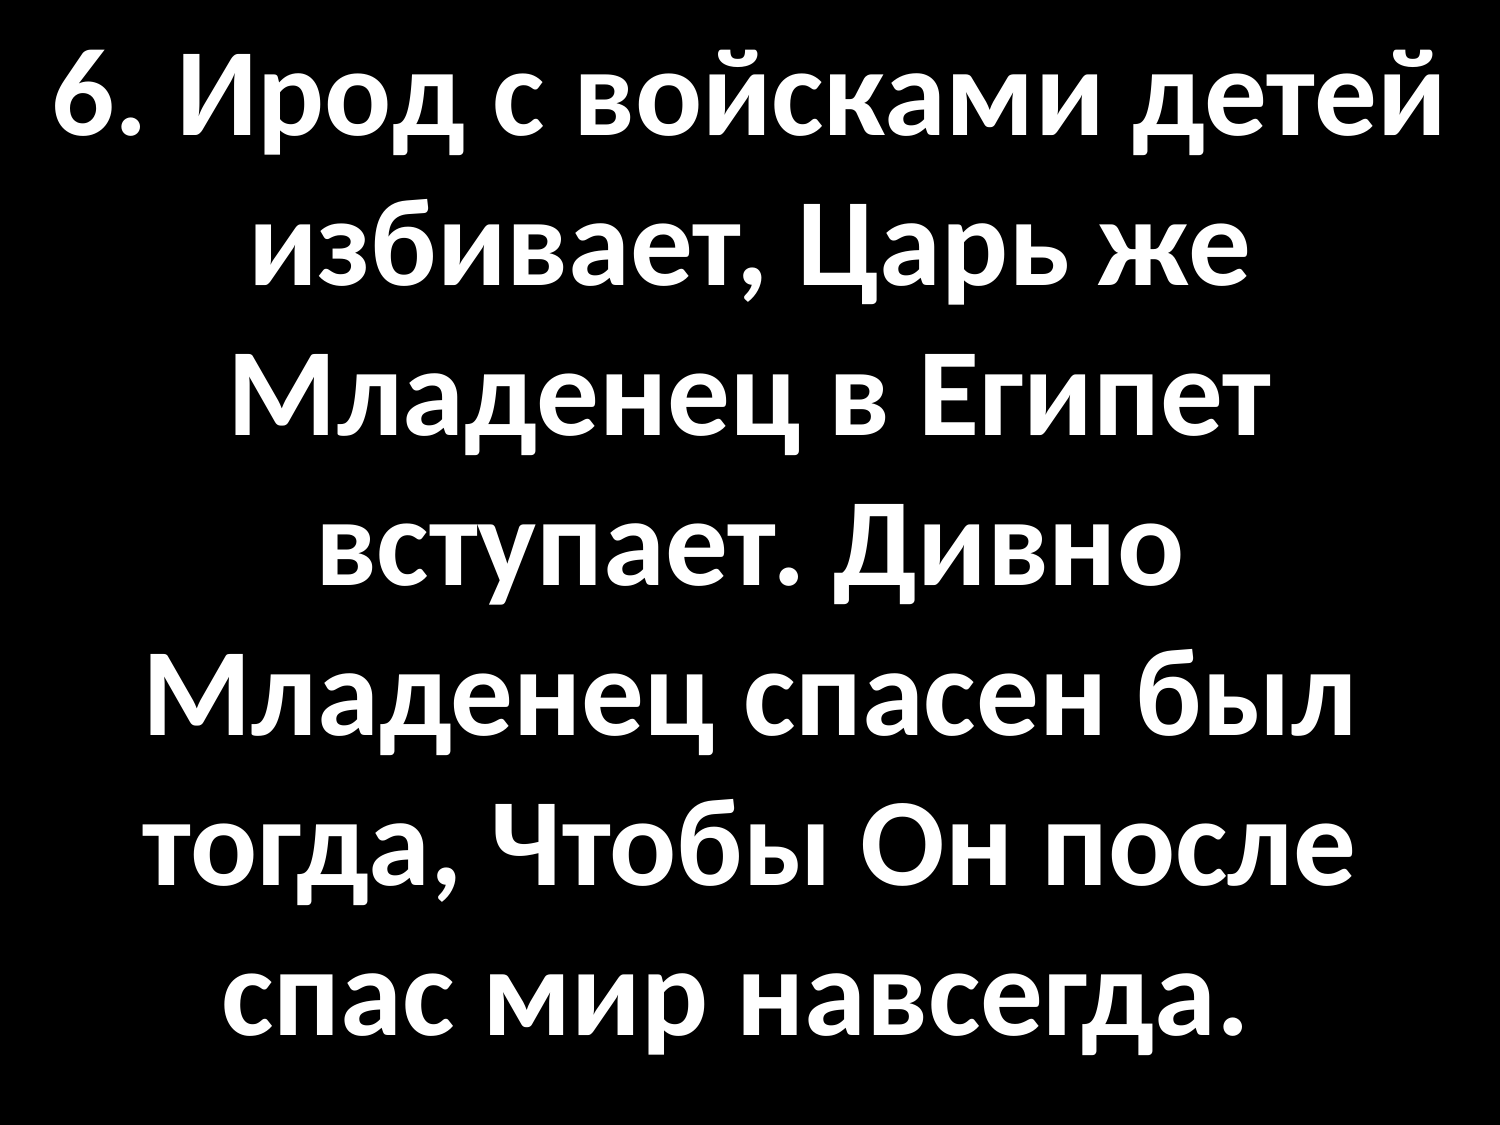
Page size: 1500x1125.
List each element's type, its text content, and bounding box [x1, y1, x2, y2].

title 6. Ирод с войсками детей избивает, Царь же Младенец в Египет вступает. Дивно Младенец спасен был тогда, Чтобы Он после спас мир навсегда. [0, 415, 1500, 657]
